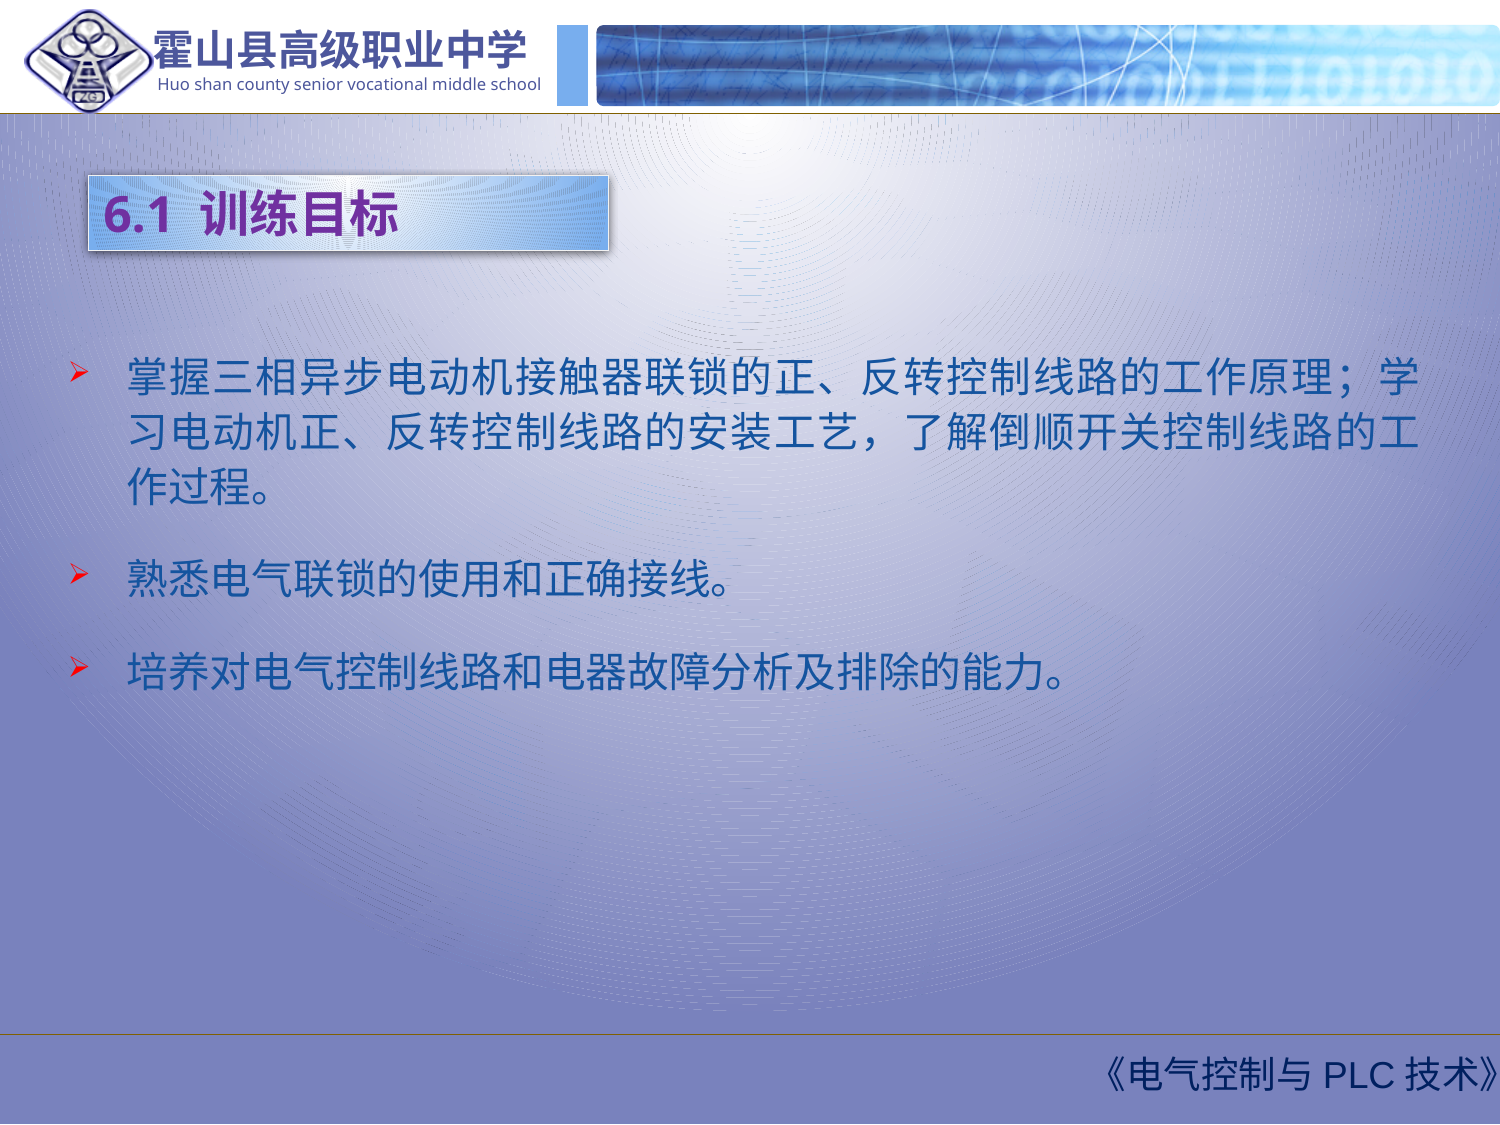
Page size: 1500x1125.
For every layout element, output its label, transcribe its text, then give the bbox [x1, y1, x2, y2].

text_box 6.1 训练目标 [88, 175, 609, 251]
list 掌握三相异步电动机接触器联锁的正、反转控制线路的工作原理；学习电动机正、反转控制线路的安装工艺，了解倒顺开关控制线路的工作过程。 熟悉电气联锁的使用和正确接线。 培养对电气控制线路和电器故障分析及排除的能力。 [53, 338, 1436, 967]
picture [596, 24, 1500, 107]
picture [24, 8, 154, 114]
